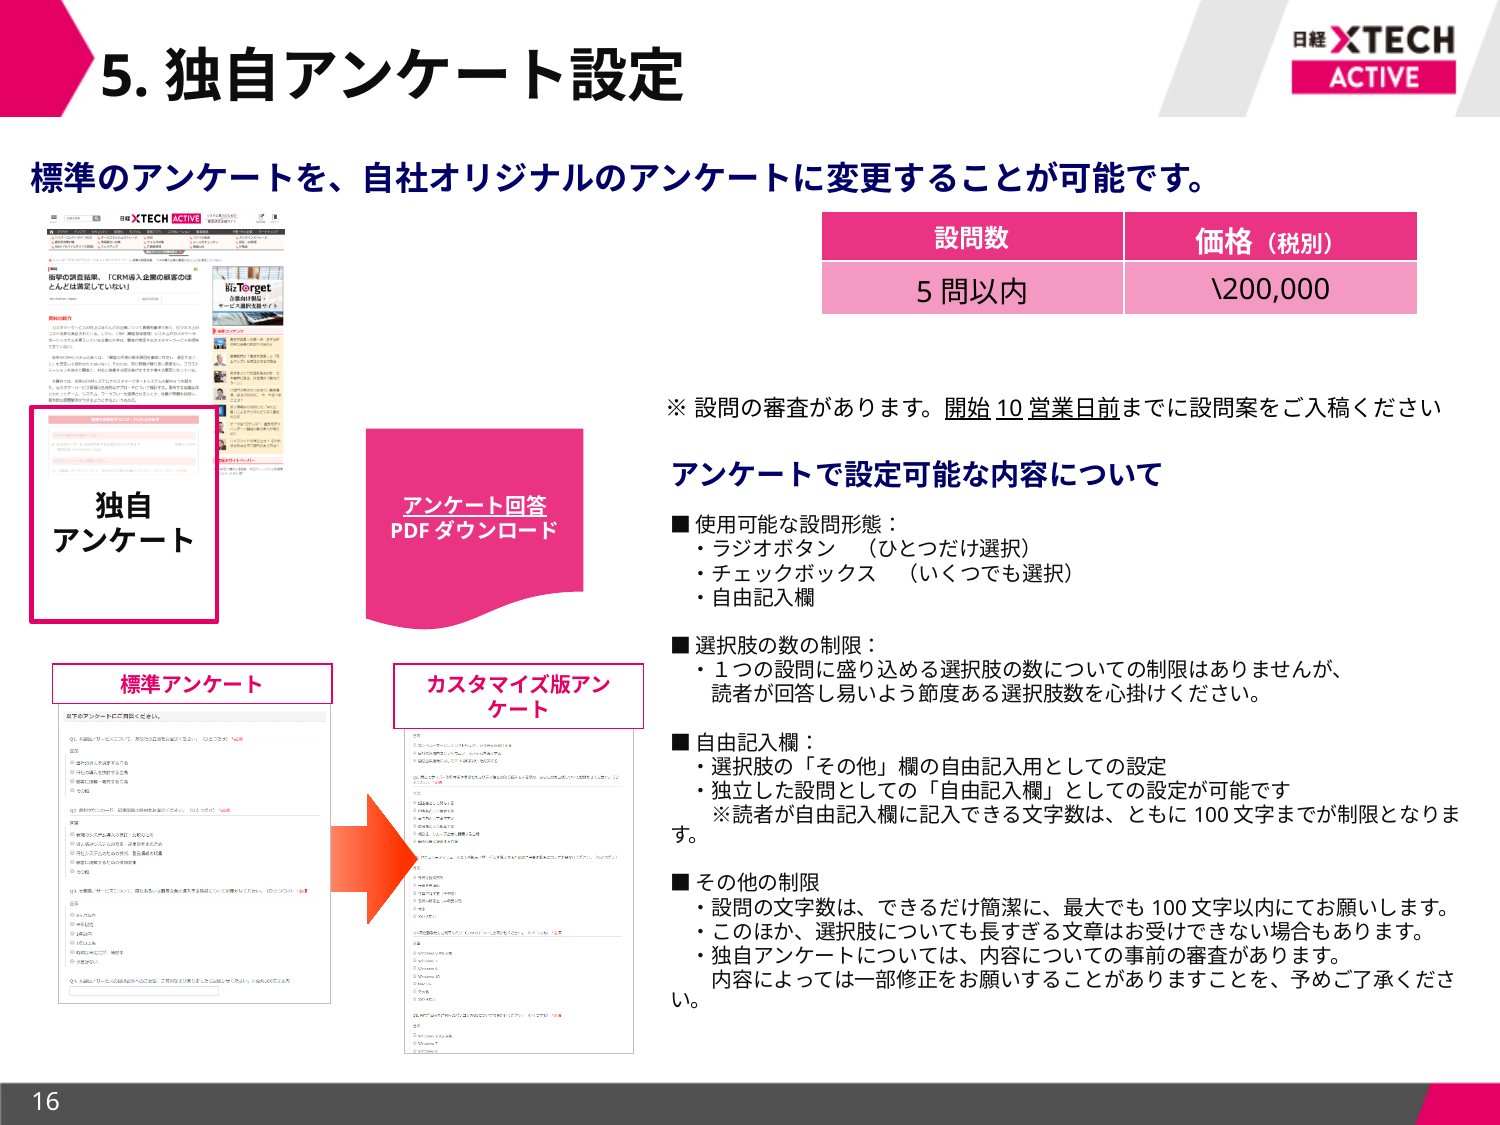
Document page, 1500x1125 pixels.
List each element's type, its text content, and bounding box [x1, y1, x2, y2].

table_cell \200,000 [1125, 262, 1417, 314]
picture [403, 701, 634, 1054]
text_box アンケートで設定可能な内容について ■使用可能な設問形態： ・ラジオボタン （ひとつだけ選択） ・チェックボックス （いくつでも選択） ・自由記入欄 ■選択肢の数の制限： ・１つの設問に盛り込める選択肢の数についての制限はありませんが、 読者が回答し易いよう節度ある選択肢数を心掛けください。 ■自由記入欄： ・選択肢の「その他」欄の自由記入用としての設定 ・独立した設問としての「自由記入欄」としての設定が可能です ※読者が自由記入欄に記入できる文字数は、ともに100文字までが制限となります。 ■その他の制限 ・設問の文字数は、できるだけ簡潔に、最大でも100文字以内にてお願いします。 ・このほか、選択肢についても長すぎる文章はお受けできない場合もあります。 ・独自アンケートについては、内容についての事前の審査があります。 内容によっては一部修正をお願いすることがありますことを、予めご了承ください。 [655, 456, 1500, 1019]
picture [58, 703, 332, 1004]
text_box [337, 793, 398, 925]
text_box 標準のアンケートを、自社オリジナルのアンケートに変更することが可能です。 [16, 150, 1367, 245]
table_header 価格（税別） [1125, 212, 1417, 260]
picture [75, 1082, 1500, 1125]
text_box 標準アンケート [52, 663, 332, 704]
picture [0, 0, 1500, 117]
slide_number 16 [0, 1072, 75, 1125]
text_box カスタマイズ版アンケート [394, 663, 644, 729]
text_box 独自 アンケート [31, 406, 217, 622]
text_box 5.独自アンケート設定 [85, 31, 1105, 116]
table_cell 5問以内 [822, 262, 1123, 314]
table_header 設問数 [822, 212, 1123, 260]
text_box ※設問の審査があります。開始10営業日前までに設問案をご入稿ください [650, 385, 1458, 428]
text_box アンケート回答 PDFダウンロード [365, 428, 584, 630]
picture [47, 207, 285, 477]
